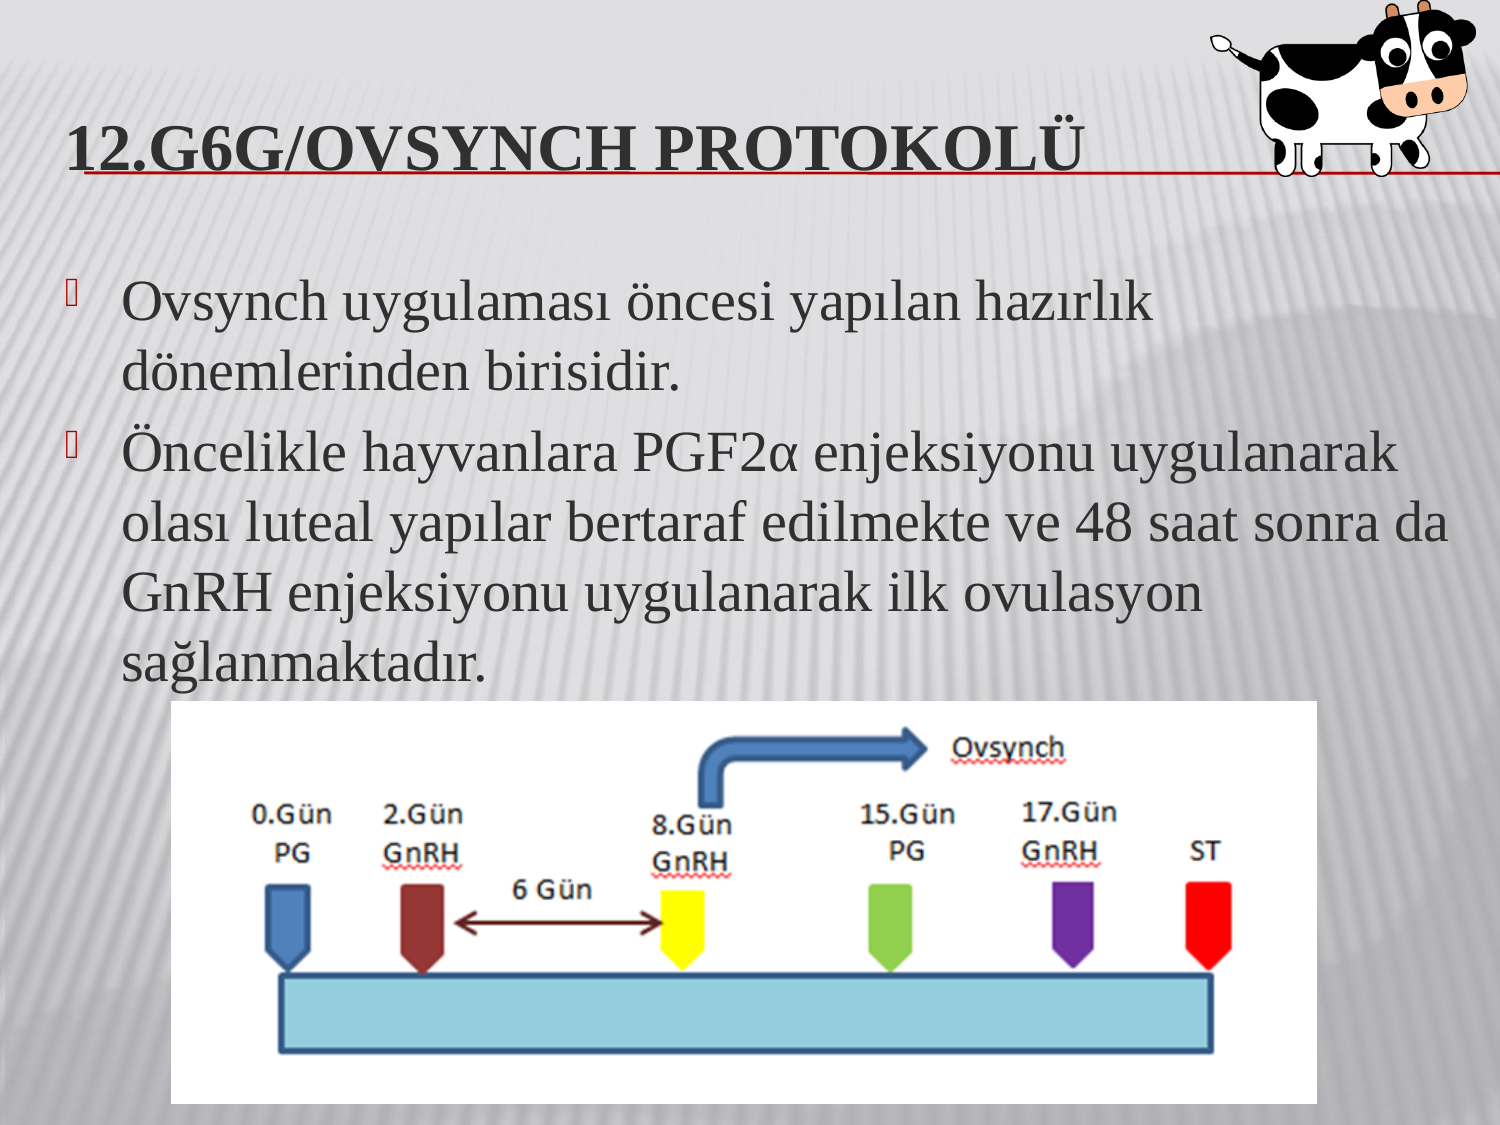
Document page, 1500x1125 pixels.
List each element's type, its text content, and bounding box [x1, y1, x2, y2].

list Ovsynch uygulaması öncesi yapılan hazırlık dönemlerinden birisidir. Öncelikle hayvanlara PGF2α enjeksiyonu uygulanarak olası luteal yapılar bertaraf edilmekte ve 48 saat sonra da GnRH enjeksiyonu uygulanarak ilk ovulasyon sağlanmaktadır. [50, 254, 1475, 998]
picture [1210, 0, 1476, 177]
picture [170, 700, 1318, 1105]
title 12.G6G/Ovsynch Protokolü [50, 75, 1475, 213]
